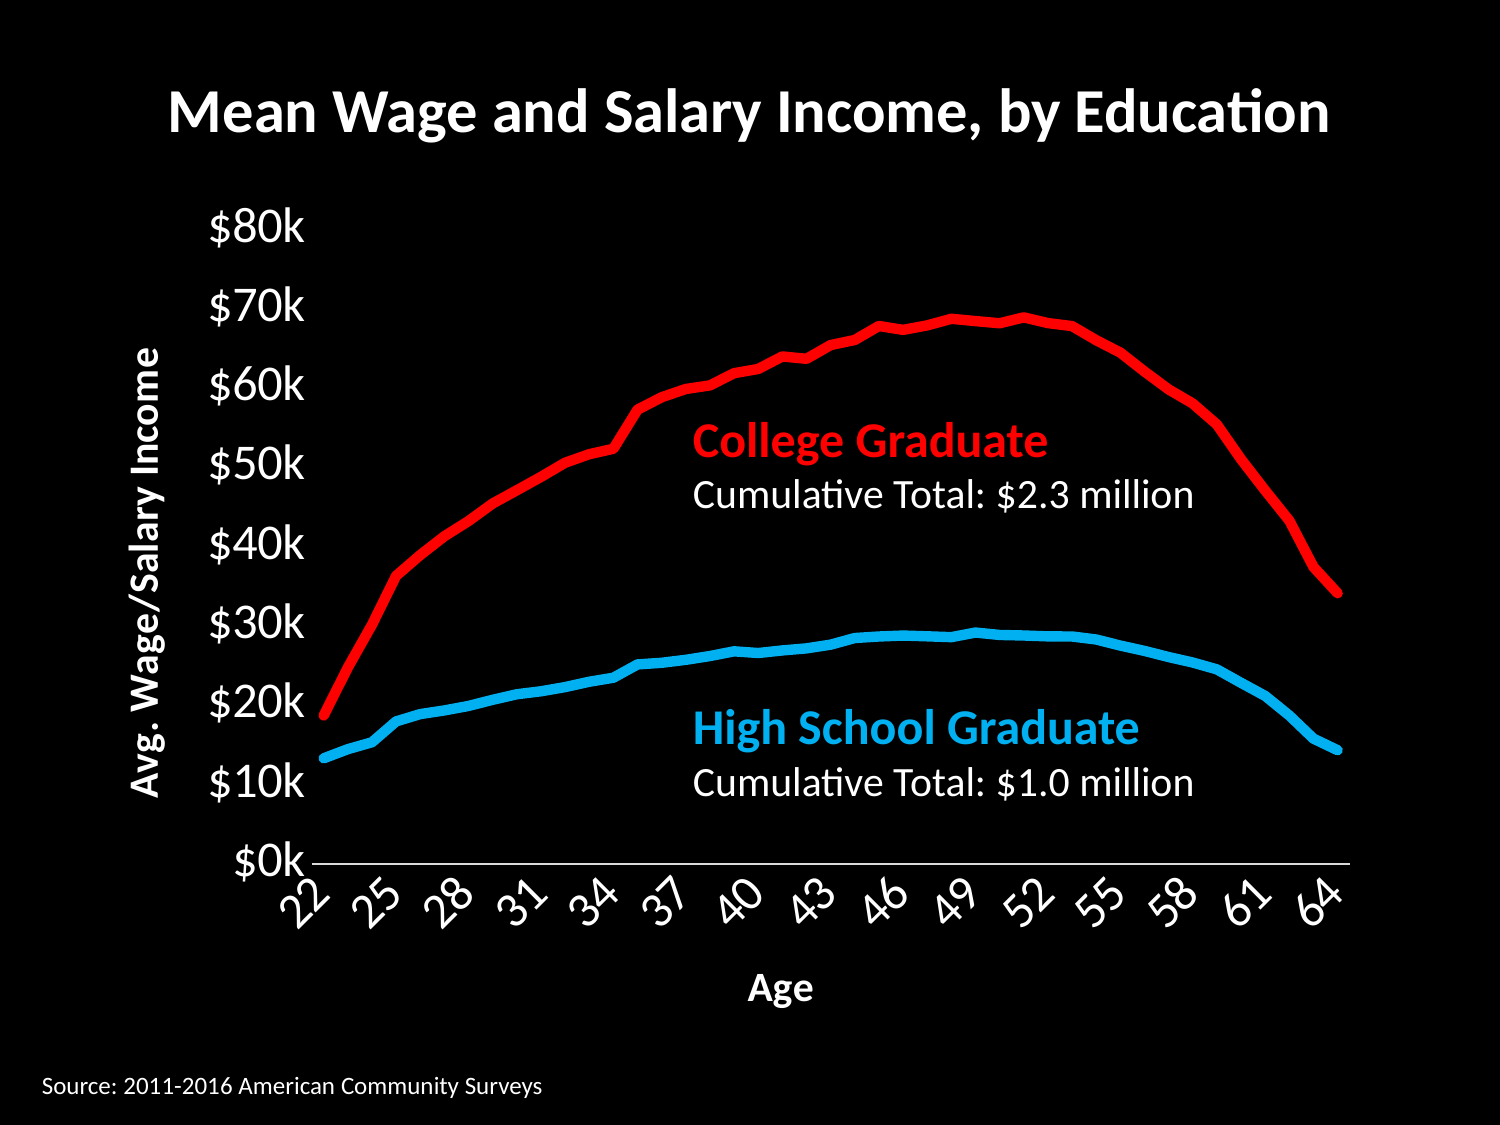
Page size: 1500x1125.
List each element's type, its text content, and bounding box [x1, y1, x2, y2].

chart [87, 187, 1382, 1051]
text_box Mean Wage and Salary Income, by Education [153, 62, 1347, 153]
text_box Source: 2011-2016 American Community Surveys [27, 1062, 559, 1108]
